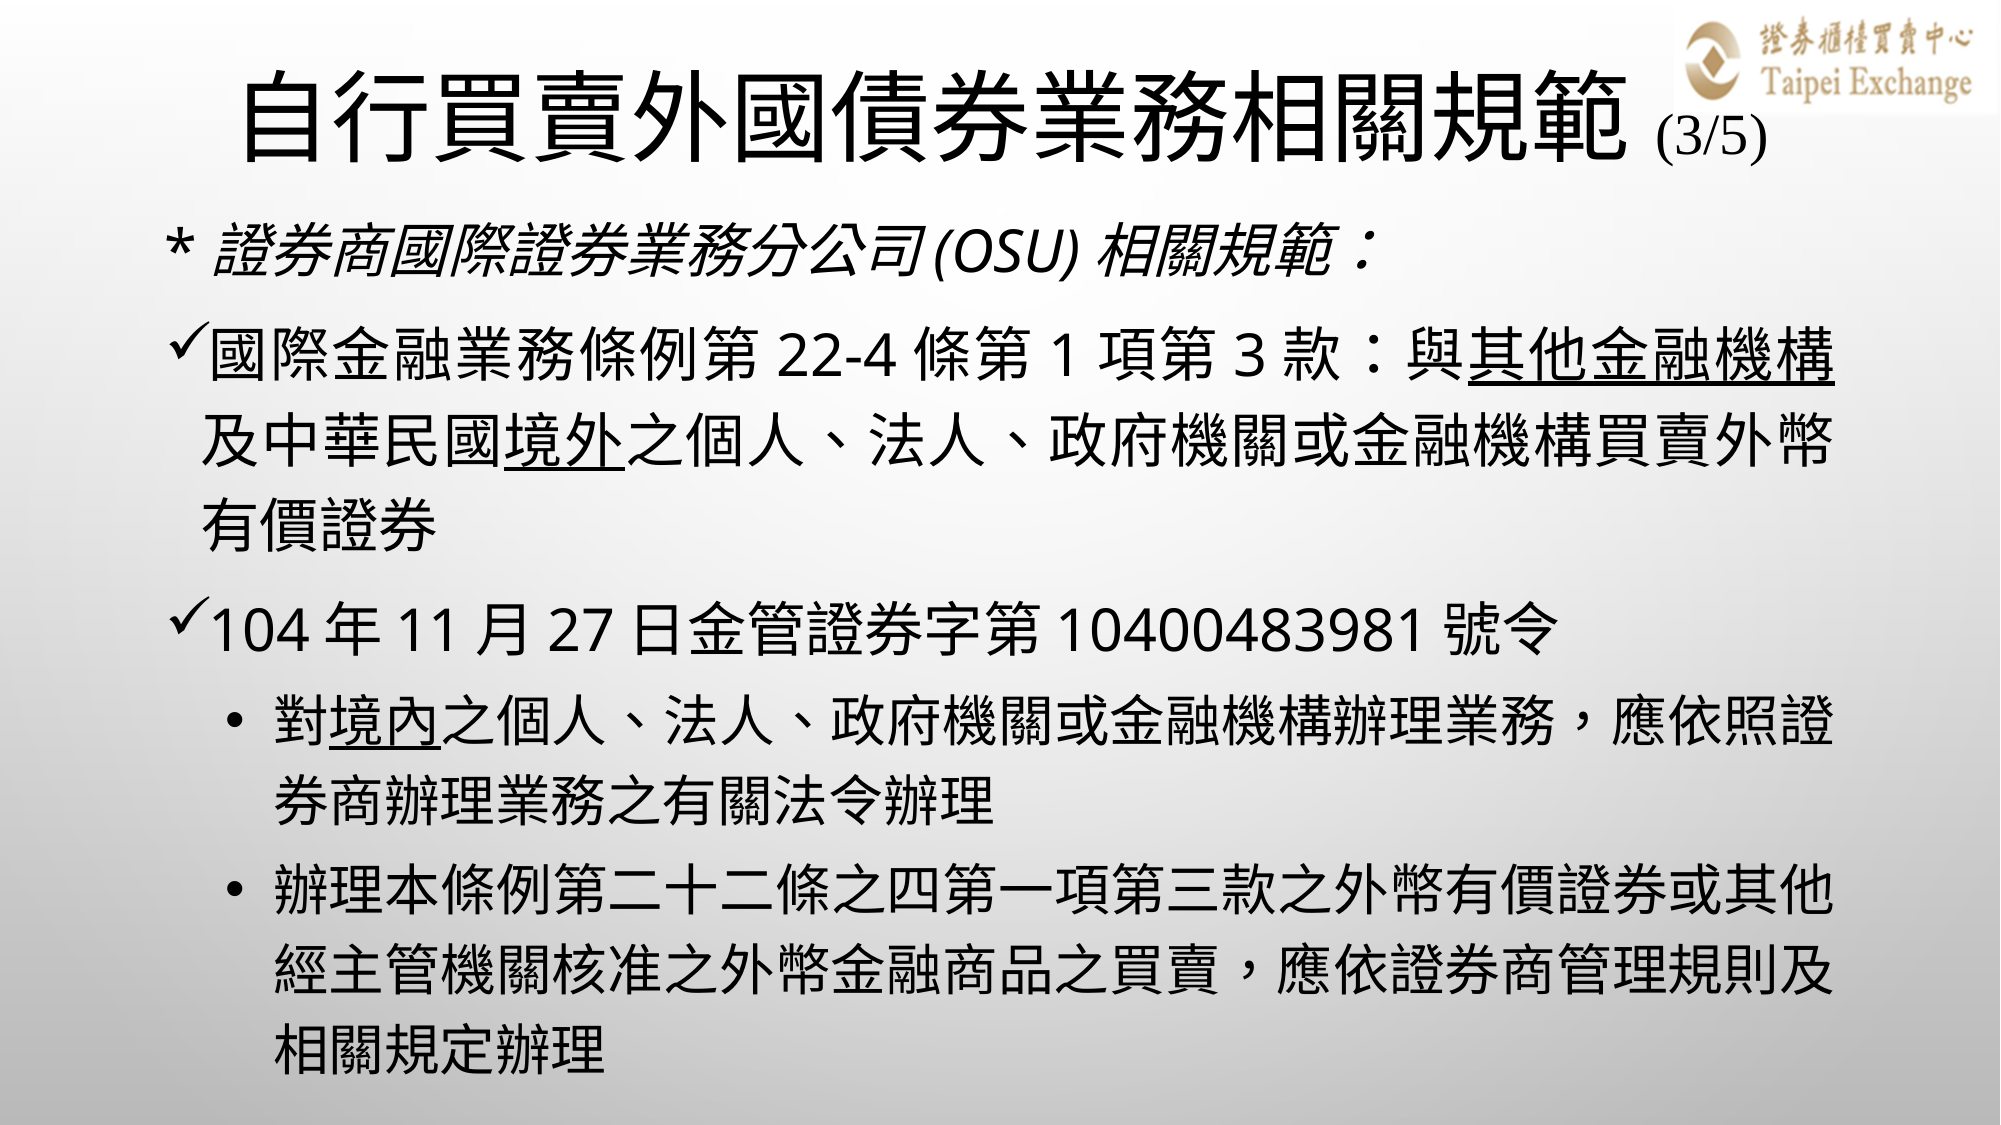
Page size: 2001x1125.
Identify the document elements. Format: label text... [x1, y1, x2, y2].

list *證券商國際證券業務分公司(OSU)相關規範： 國際金融業務條例第22-4條第1項第3款：與其他金融機構及中華民國境外之個人、法人、政府機關或金融機構買賣外幣有價證券 104年11月27日金管證券字第10400483981號令 對境內之個人、法人、政府機關或金融機構辦理業務，應依照證券商辦理業務之有關法令辦理 辦理本條例第二十二條之四第一項第三款之外幣有價證券或其他經主管機關核准之外幣金融商品之買賣，應依證券商管理規則及相關規定辦理 [149, 191, 1851, 1090]
picture [0, 0, 2000, 1125]
title 自行買賣外國債券業務相關規範(3/5) [149, 35, 1851, 191]
